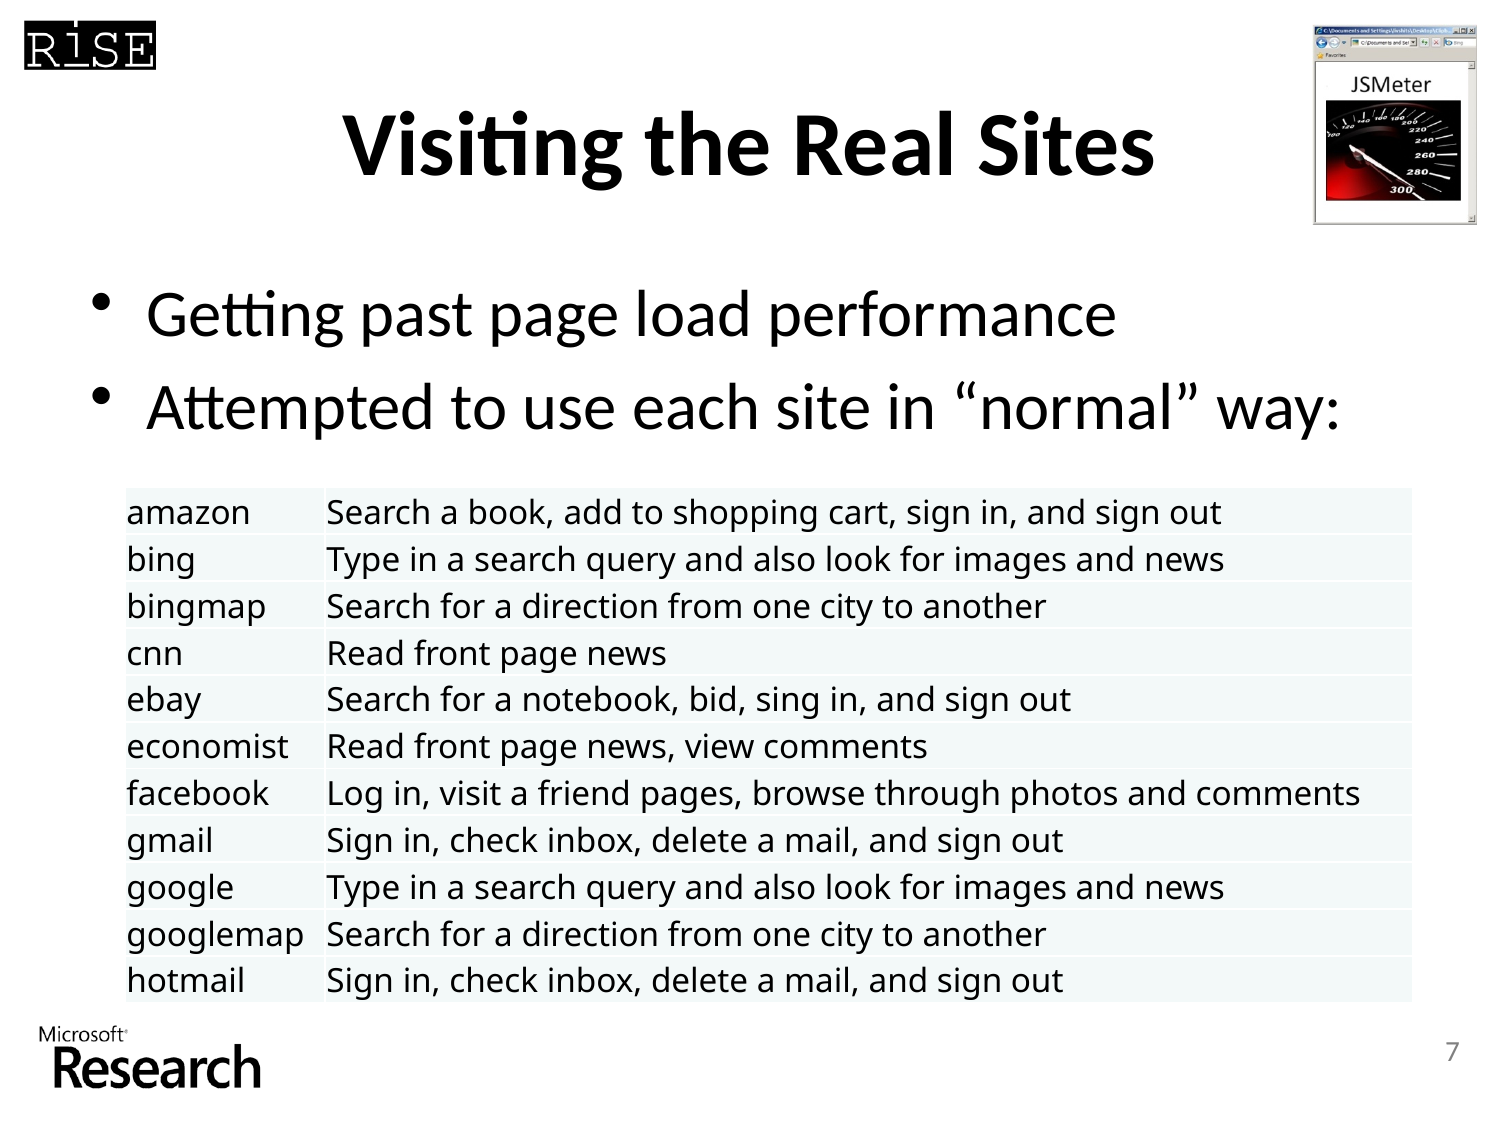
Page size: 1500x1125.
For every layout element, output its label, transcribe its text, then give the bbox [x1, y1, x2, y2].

table_cell Sign in, check inbox, delete a mail, and sign out [326, 957, 1412, 1002]
table_cell cnn [126, 629, 324, 674]
table_cell Sign in, check inbox, delete a mail, and sign out [326, 816, 1412, 861]
table_header Search a book, add to shopping cart, sign in, and sign out [326, 488, 1412, 533]
table_cell bing [126, 535, 324, 580]
title Visiting the Real Sites [74, 44, 1311, 233]
table_cell hotmail [126, 957, 324, 1002]
picture [1312, 24, 1477, 226]
table_cell Search for a direction from one city to another [326, 582, 1412, 627]
slide_number 7 [1124, 1024, 1476, 1103]
table_cell gmail [126, 816, 324, 861]
table_cell bingmap [126, 582, 324, 627]
table_cell Read front page news [326, 629, 1412, 674]
table_cell Log in, visit a friend pages, browse through photos and comments [326, 769, 1412, 814]
table_cell Type in a search query and also look for images and news [326, 535, 1412, 580]
table_cell Search for a direction from one city to another [326, 910, 1412, 955]
table_cell google [126, 863, 324, 908]
table_cell ebay [126, 676, 324, 721]
table_cell Read front page news, view comments [326, 723, 1412, 768]
table_cell Type in a search query and also look for images and news [326, 863, 1412, 908]
picture [37, 1024, 263, 1090]
list Getting past page load performance Attempted to use each site in “normal” way: [74, 262, 1426, 1006]
table_cell googlemap [126, 910, 324, 955]
table_header amazon [126, 488, 324, 533]
table_cell economist [126, 723, 324, 768]
picture [24, 20, 156, 70]
table_cell facebook [126, 769, 324, 814]
table_cell Search for a notebook, bid, sing in, and sign out [326, 676, 1412, 721]
